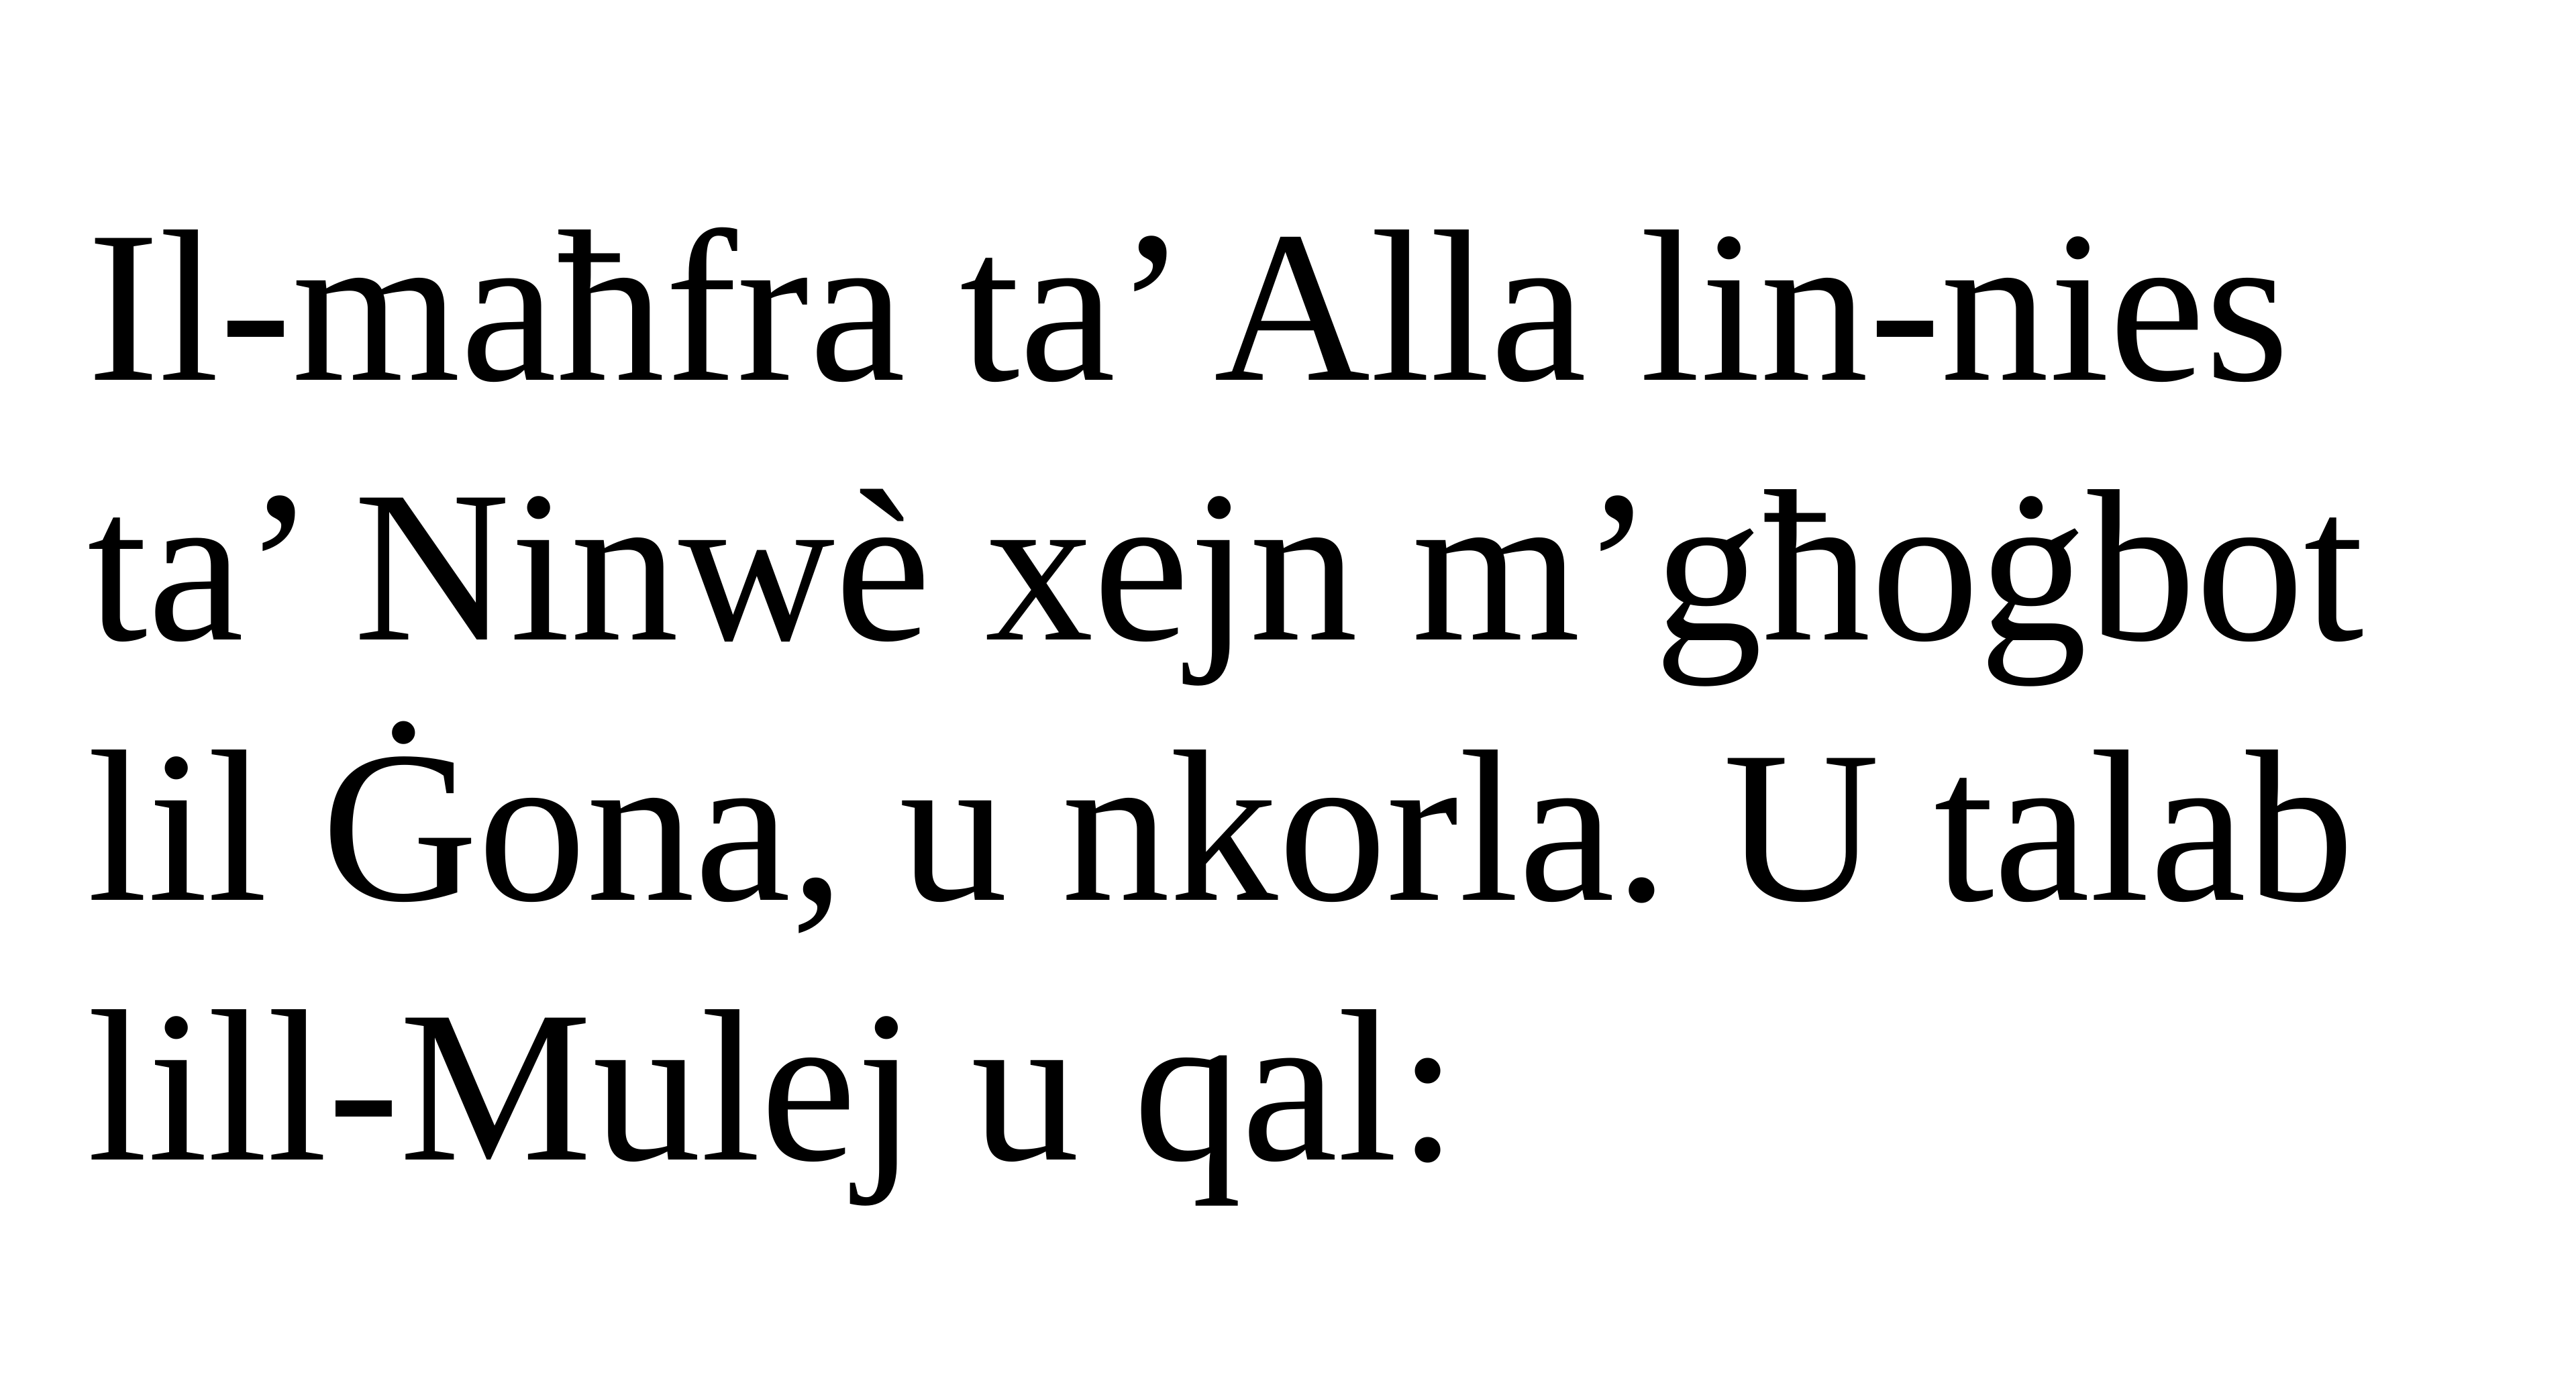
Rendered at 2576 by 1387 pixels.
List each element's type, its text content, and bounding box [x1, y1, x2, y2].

list Il-maħfra ta’ Alla lin-nies ta’ Ninwè xejn m’għoġbot lil Ġona, u nkorla. U talab lill-Mulej u qal: [64, 152, 2511, 1235]
